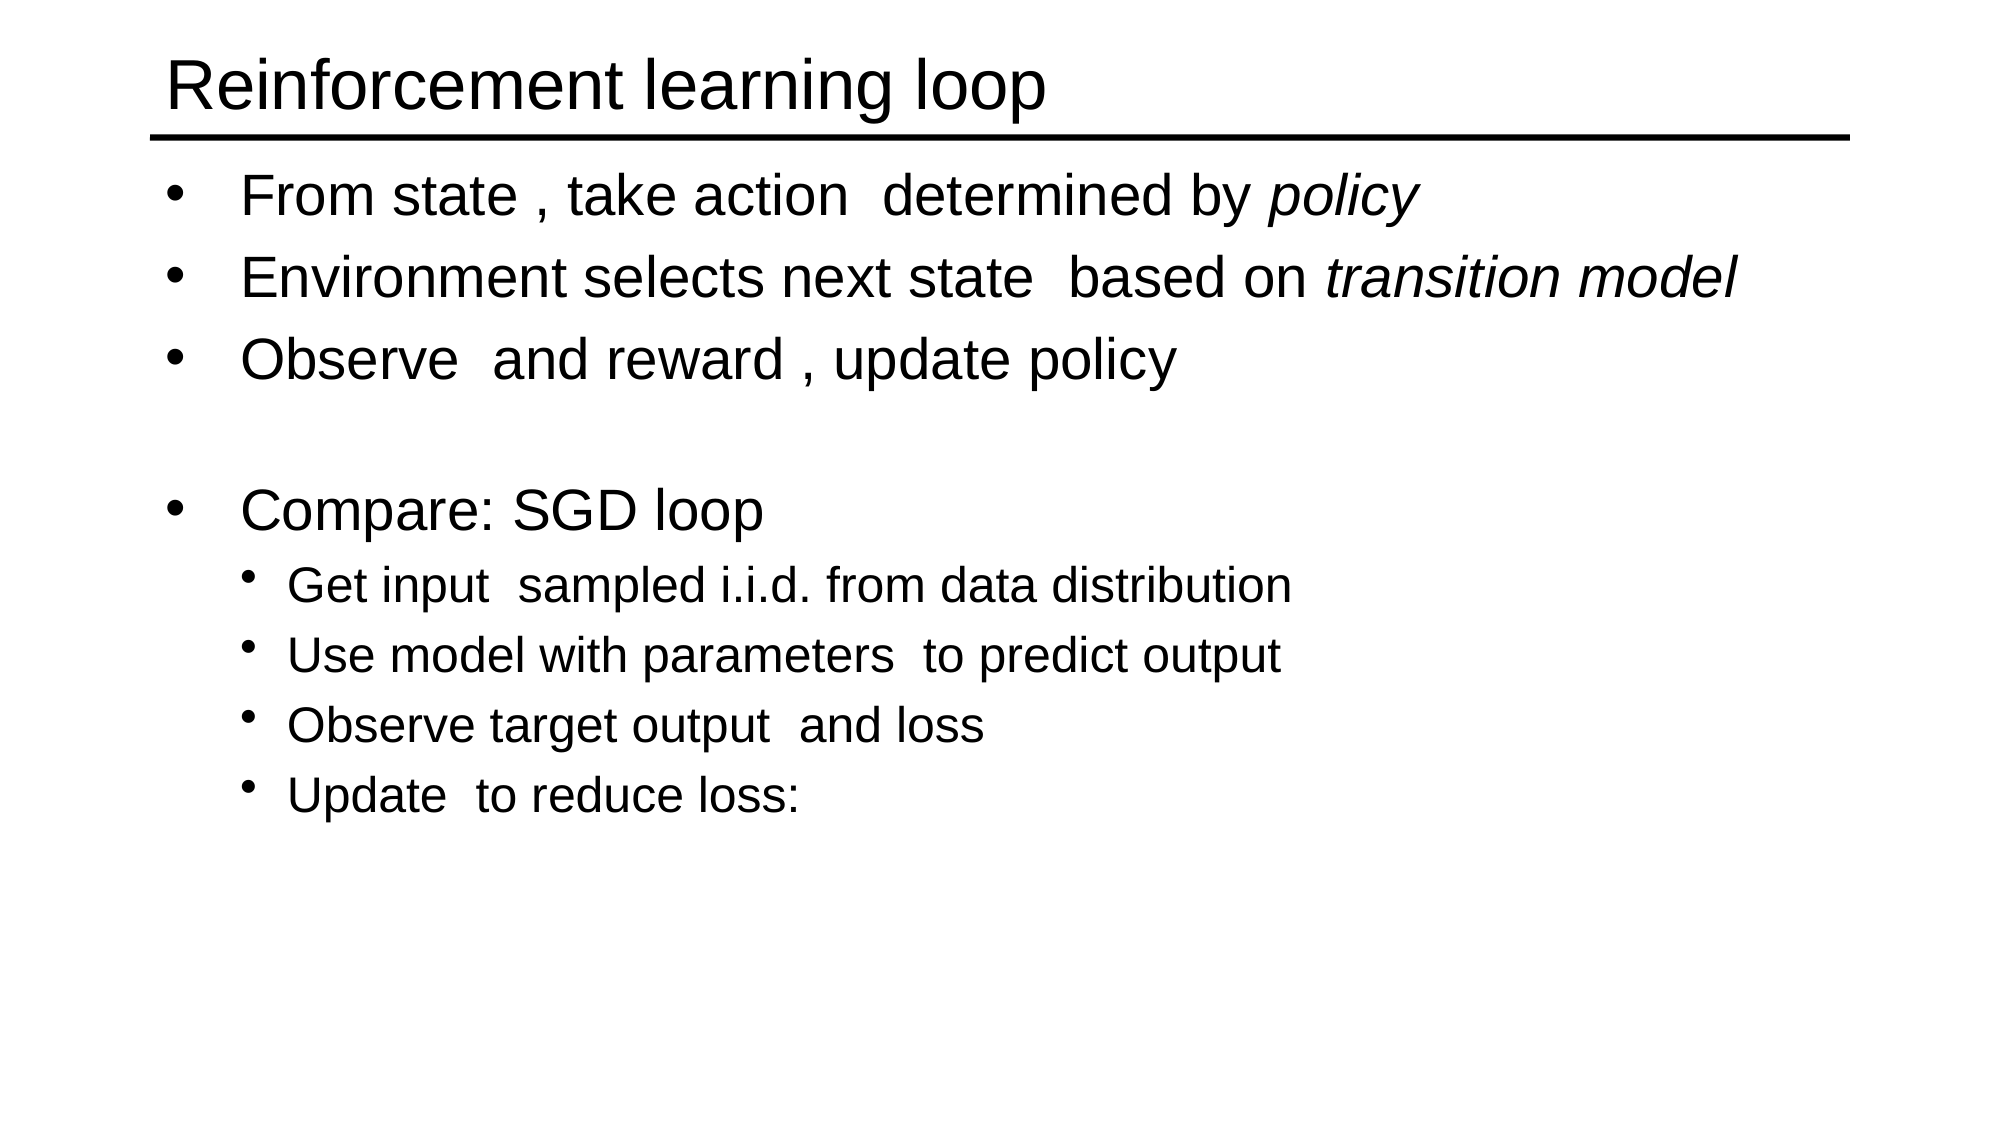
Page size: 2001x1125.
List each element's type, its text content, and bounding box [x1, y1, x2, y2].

title Reinforcement learning loop [149, 12, 1851, 151]
